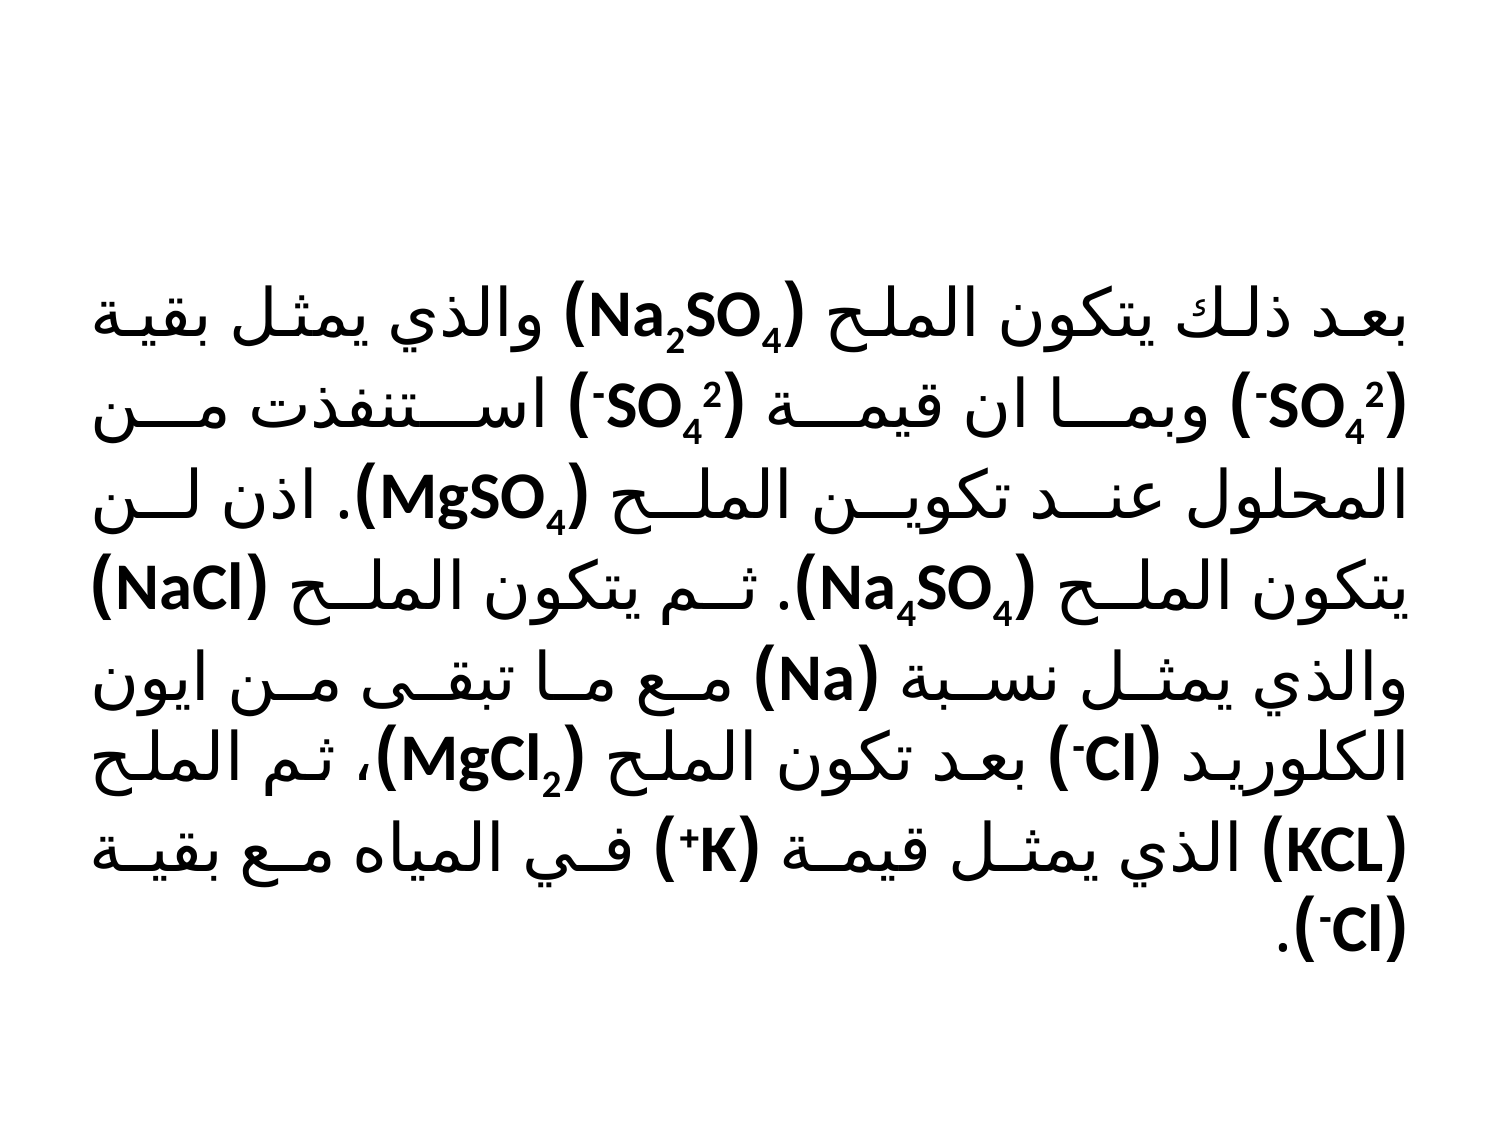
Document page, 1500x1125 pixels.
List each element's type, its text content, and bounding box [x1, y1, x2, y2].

list بعد ذلك يتكون الملح (Na2SO4) والذي يمثل بقية (SO42-) وبما ان قيمة (SO42-) استنفذت من المحلول عند تكوين الملح (MgSO4). اذن لن يتكون الملح (Na4SO4). ثم يتكون الملح (NaCl) والذي يمثل نسبة (Na) مع ما تبقى من ايون الكلوريد (Cl-) بعد تكون الملح (MgCl2)، ثم الملح (KCL) الذي يمثل قيمة (K+) في المياه مع بقية (Cl-). [75, 262, 1425, 1005]
